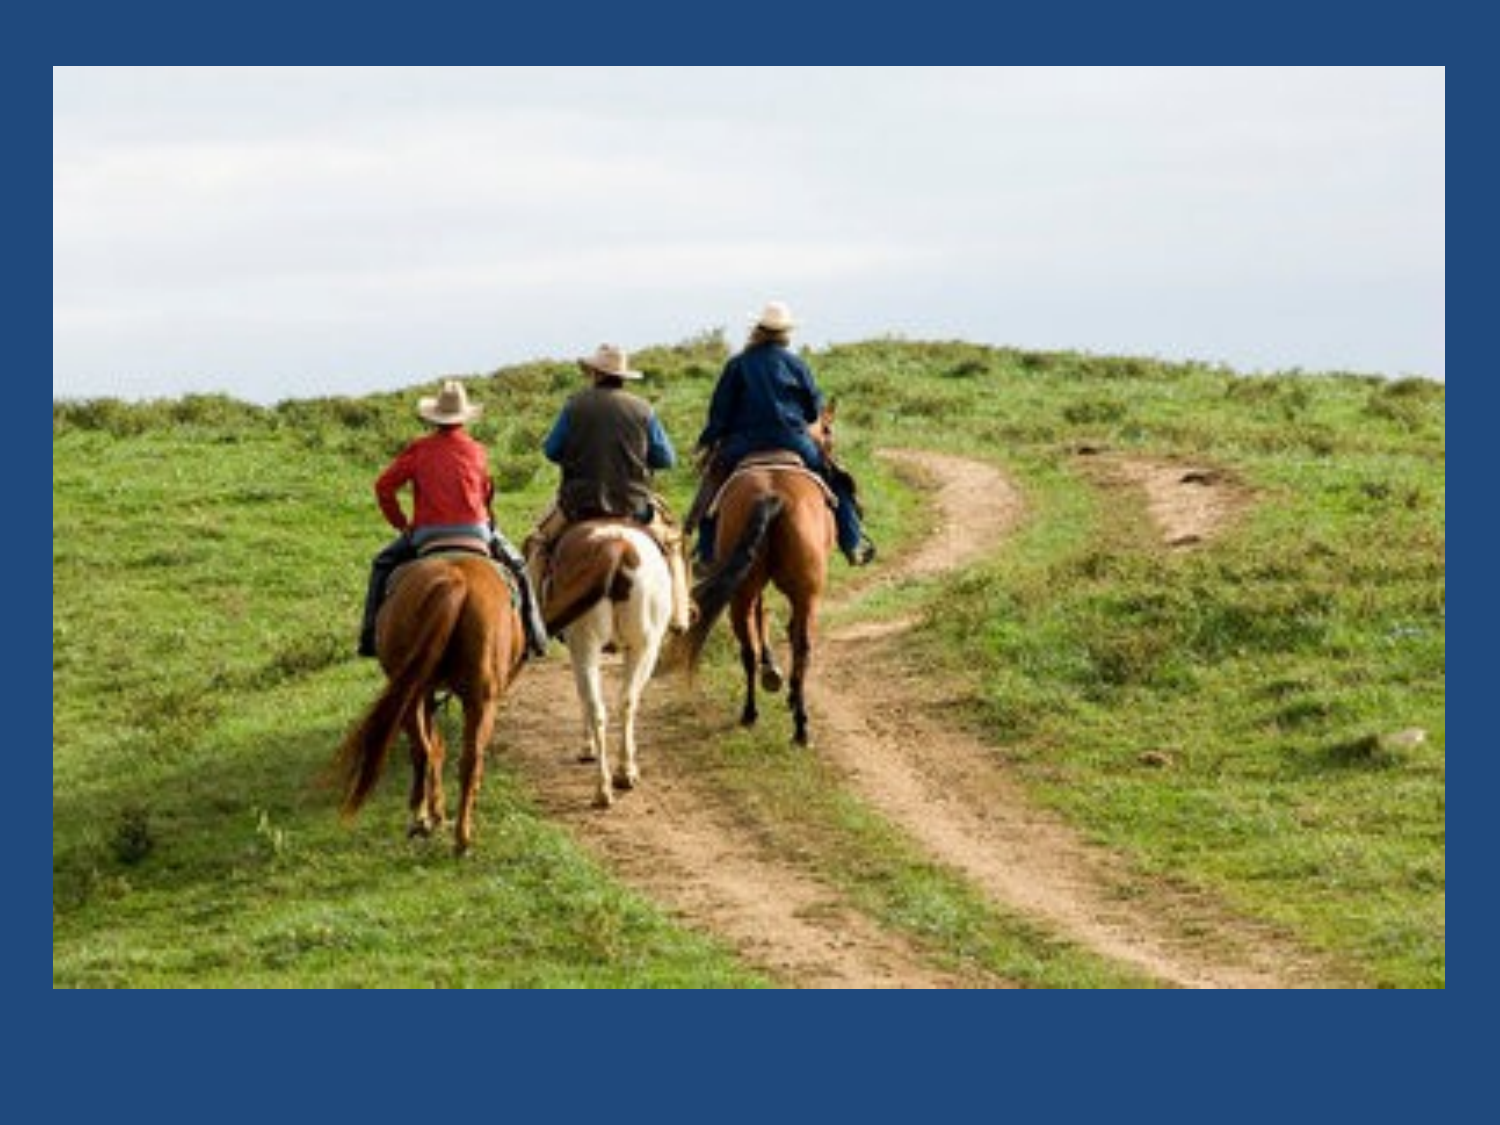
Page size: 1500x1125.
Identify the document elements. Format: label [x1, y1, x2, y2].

picture [52, 66, 1445, 989]
